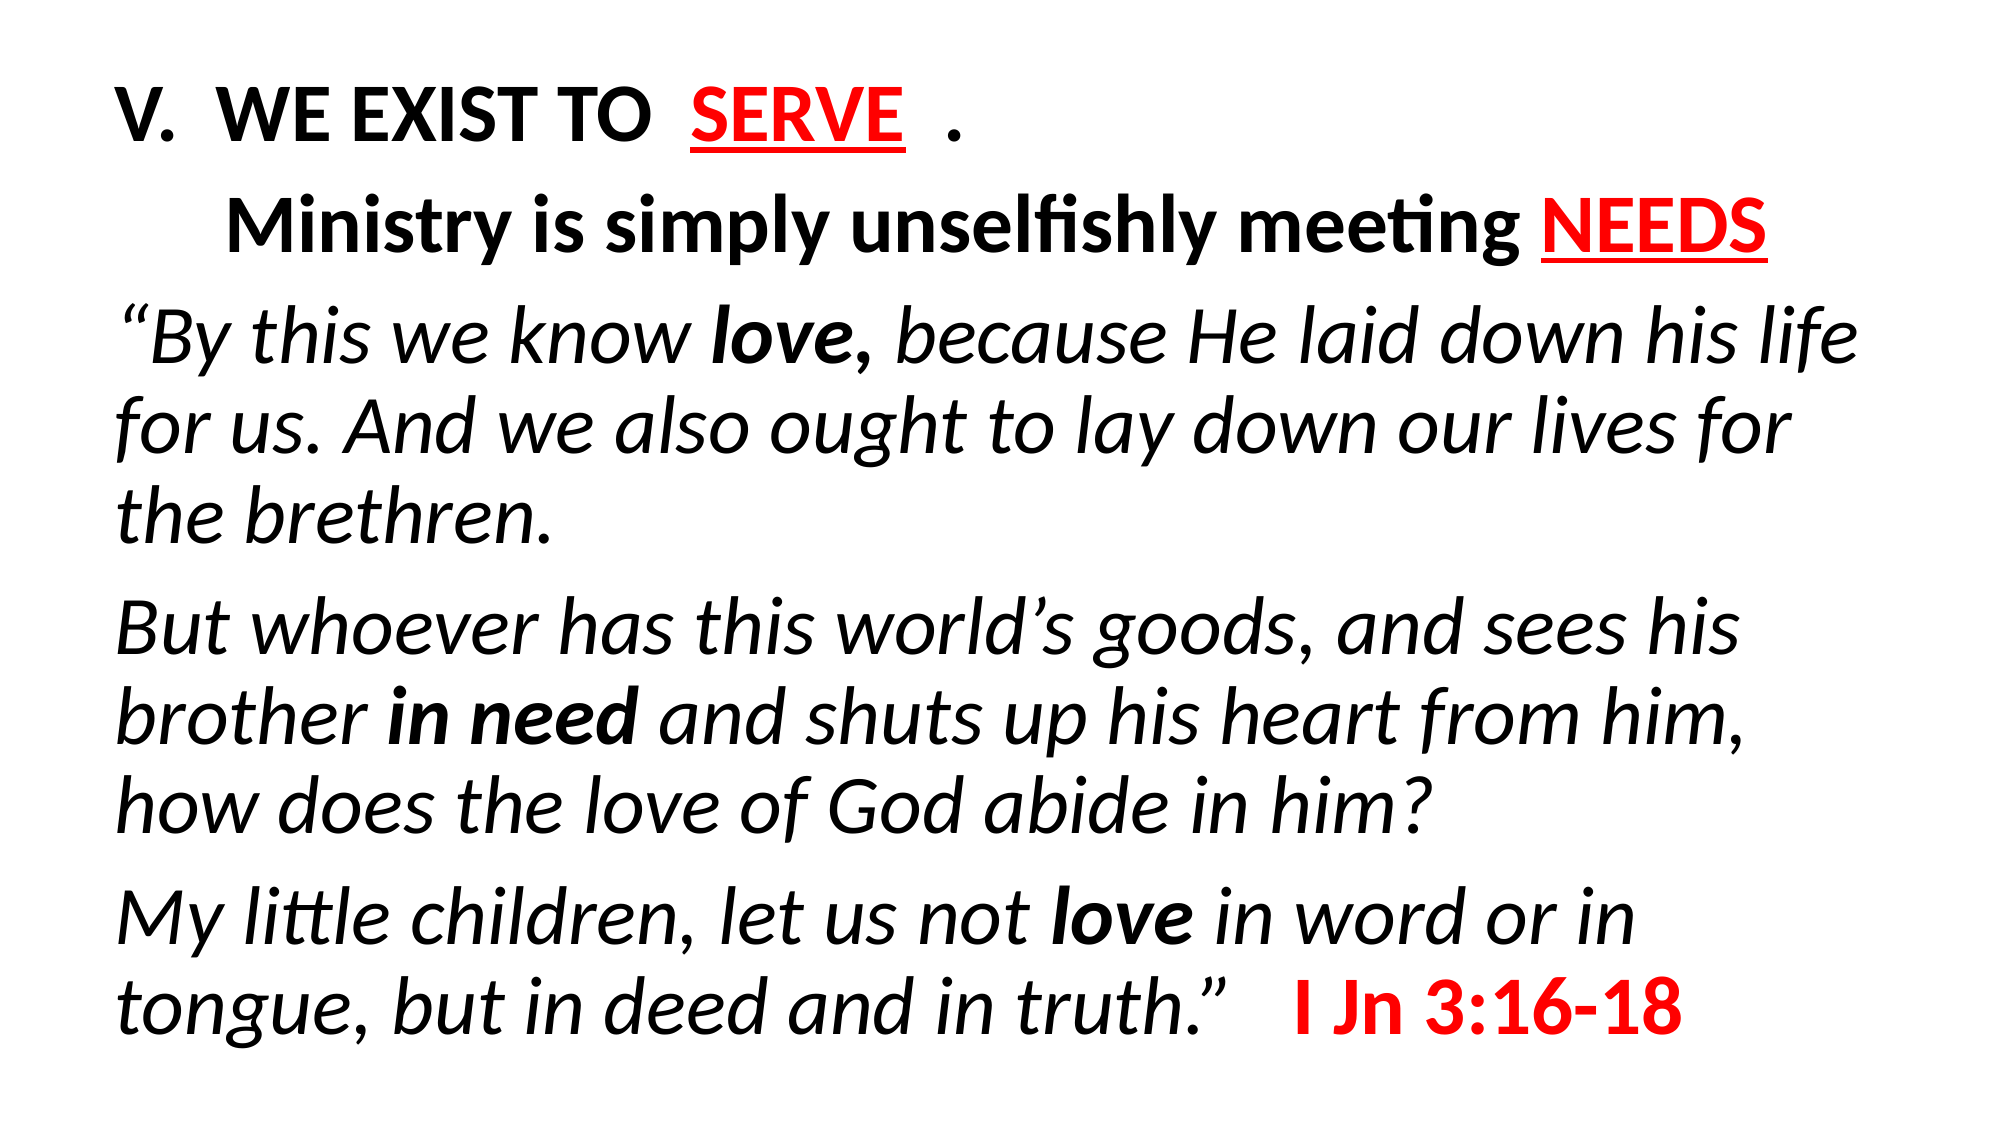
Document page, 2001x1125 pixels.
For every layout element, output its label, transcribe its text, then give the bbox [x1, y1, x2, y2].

subtitle V. WE EXIST TO SERVE . Ministry is simply unselfishly meeting NEEDS “By this we know love, because He laid down his life for us. And we also ought to lay down our lives for the brethren. But whoever has this world’s goods, and sees his brother in need and shuts up his heart from him, how does the love of God abide in him? My little children, let us not love in word or in tongue, but in deed and in truth.” I Jn 3:16-18 [99, 62, 1893, 1063]
